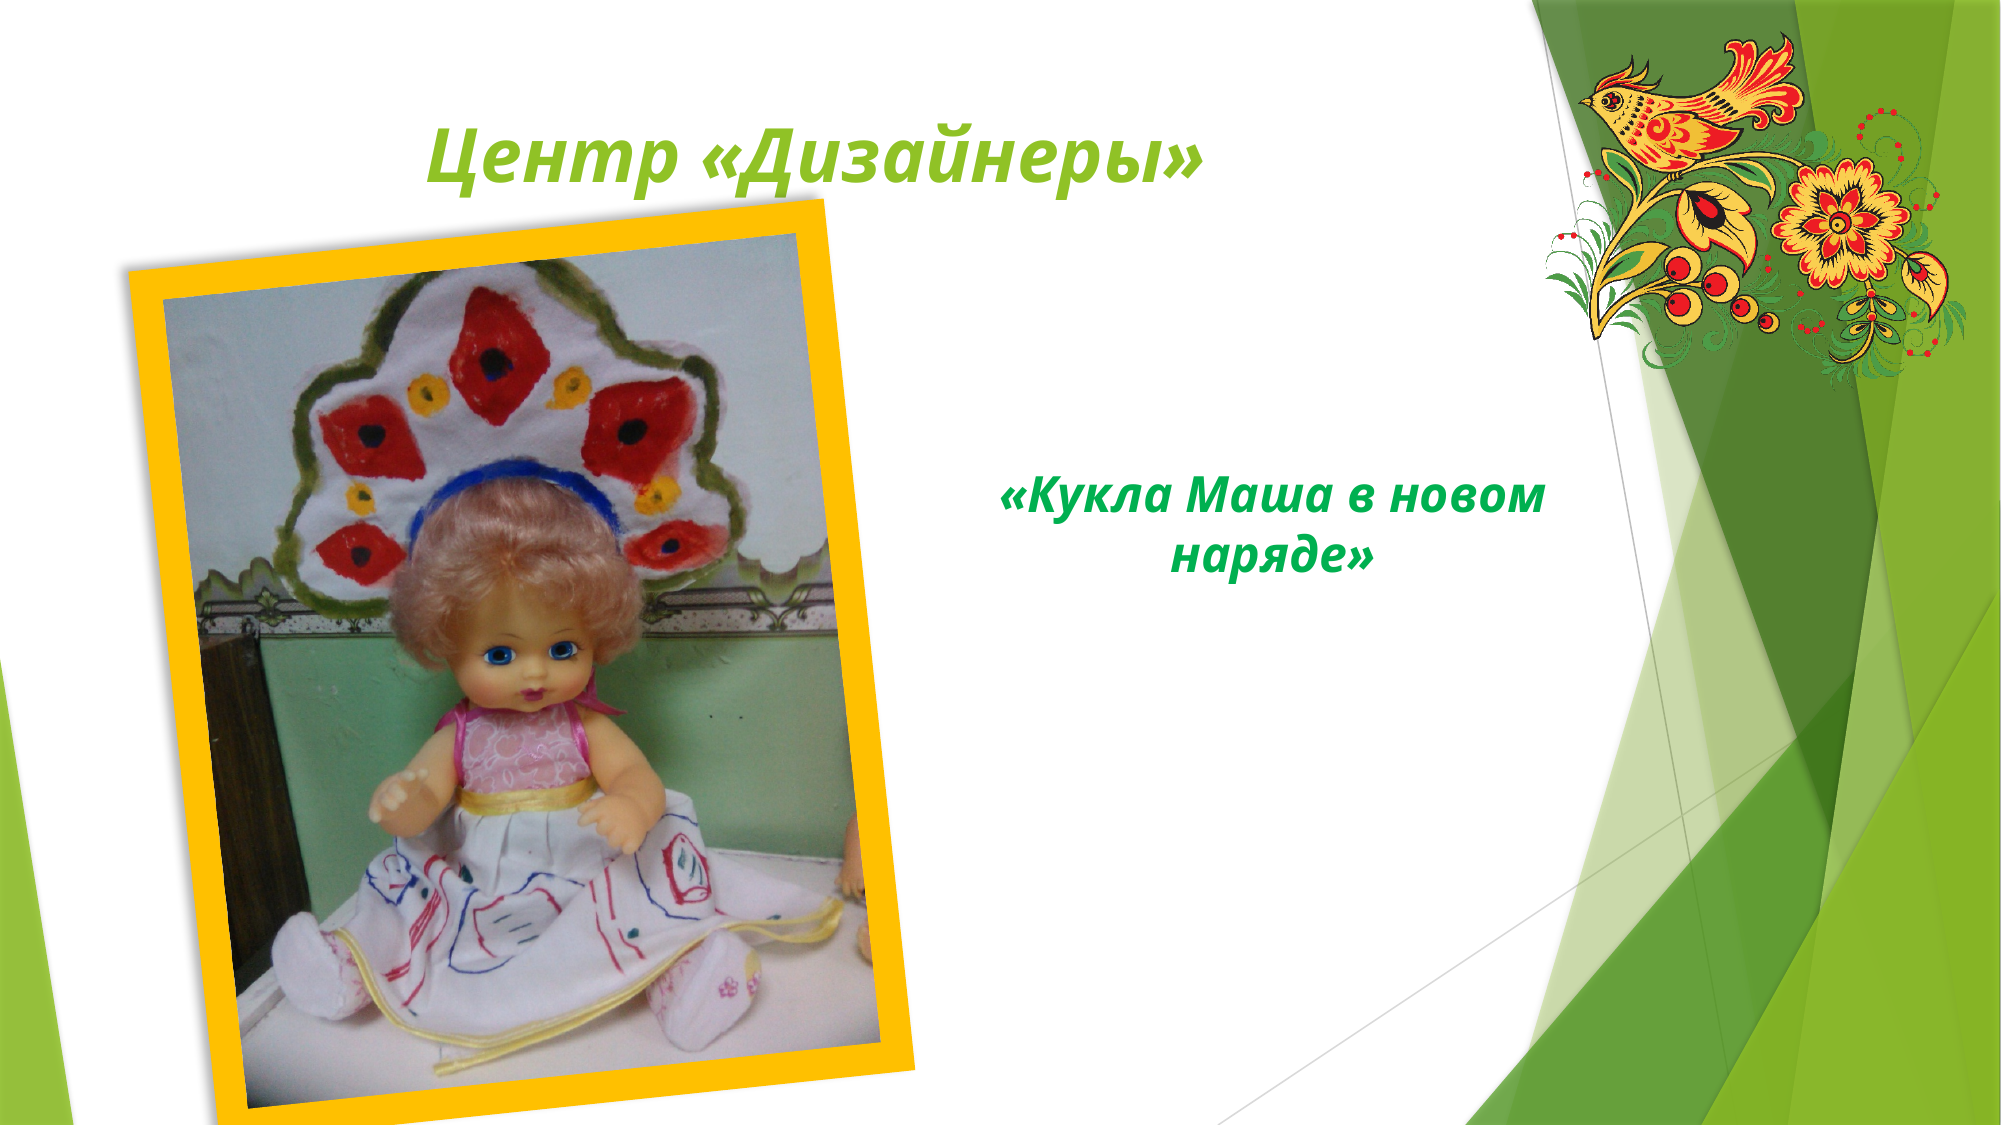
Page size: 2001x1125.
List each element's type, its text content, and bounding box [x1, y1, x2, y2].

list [114, 351, 930, 990]
text_box «Кукла Маша в новом наряде» [968, 455, 1578, 591]
picture [236, 990, 880, 1108]
picture [163, 234, 808, 351]
title Центр «Дизайнеры» [111, 99, 1522, 317]
picture [1542, 31, 1968, 393]
